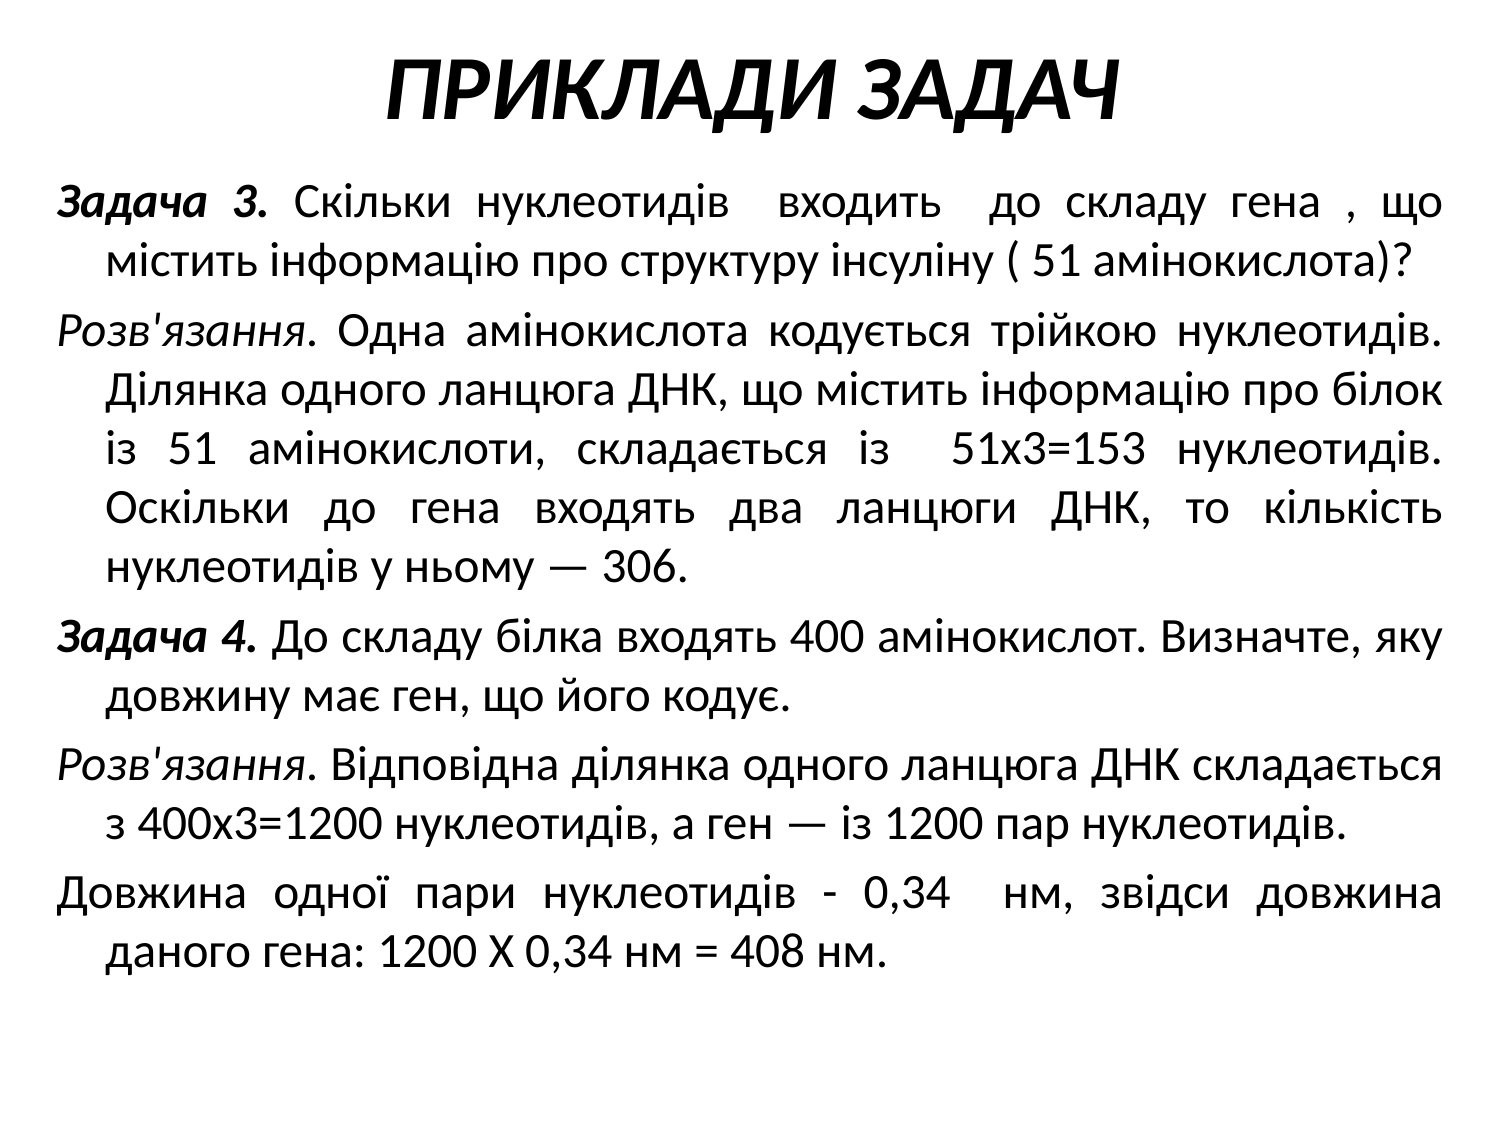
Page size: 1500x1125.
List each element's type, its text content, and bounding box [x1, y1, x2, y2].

list Задача 3. Скільки нуклеотидів входить до складу гена , що містить інформацію про структуру інсуліну ( 51 амінокислота)? Розв'язання. Одна амінокислота кодується трійкою нуклеотидів. Ділянка одного ланцюга ДНК, що містить інформацію про білок із 51 амінокислоти, складається із 51х3=153 нуклеотидів. Оскільки до гена входять два ланцюги ДНК, то кількість нуклеотидів у ньому — 306. Задача 4. До складу білка входять 400 амінокислот. Визначте, яку довжину має ген, що його кодує. Розв'язання. Відповідна ділянка одного ланцюга ДНК складається з 400х3=1200 нуклеотидів, а ген — із 1200 пар нуклеотидів. Довжина одної пари нуклеотидів - 0,34 нм, звідси довжина даного гена: 1200 Х 0,34 нм = 408 нм. [41, 160, 1459, 1059]
title ПРИКЛАДИ ЗАДАЧ [76, 19, 1427, 147]
